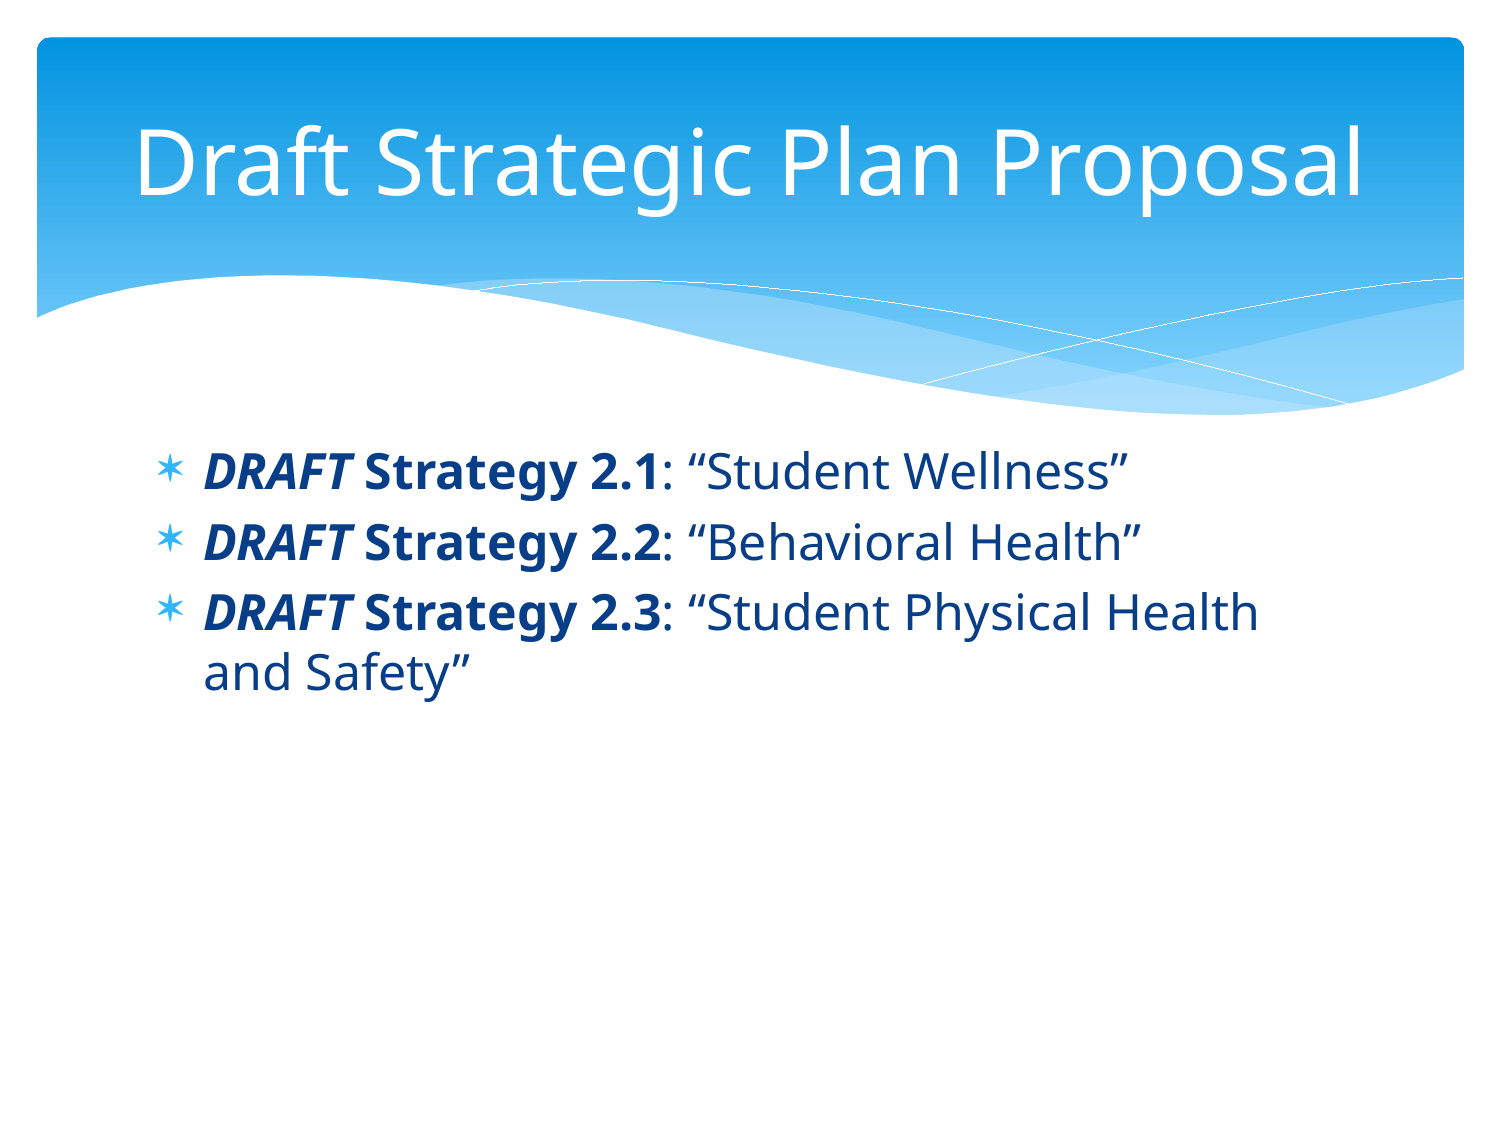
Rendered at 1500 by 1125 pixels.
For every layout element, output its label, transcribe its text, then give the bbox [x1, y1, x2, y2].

list DRAFT Strategy 2.1: “Student Wellness” DRAFT Strategy 2.2: “Behavioral Health” DRAFT Strategy 2.3: “Student Physical Health and Safety” [143, 362, 1359, 1005]
title Draft Strategic Plan Proposal [75, 55, 1425, 261]
